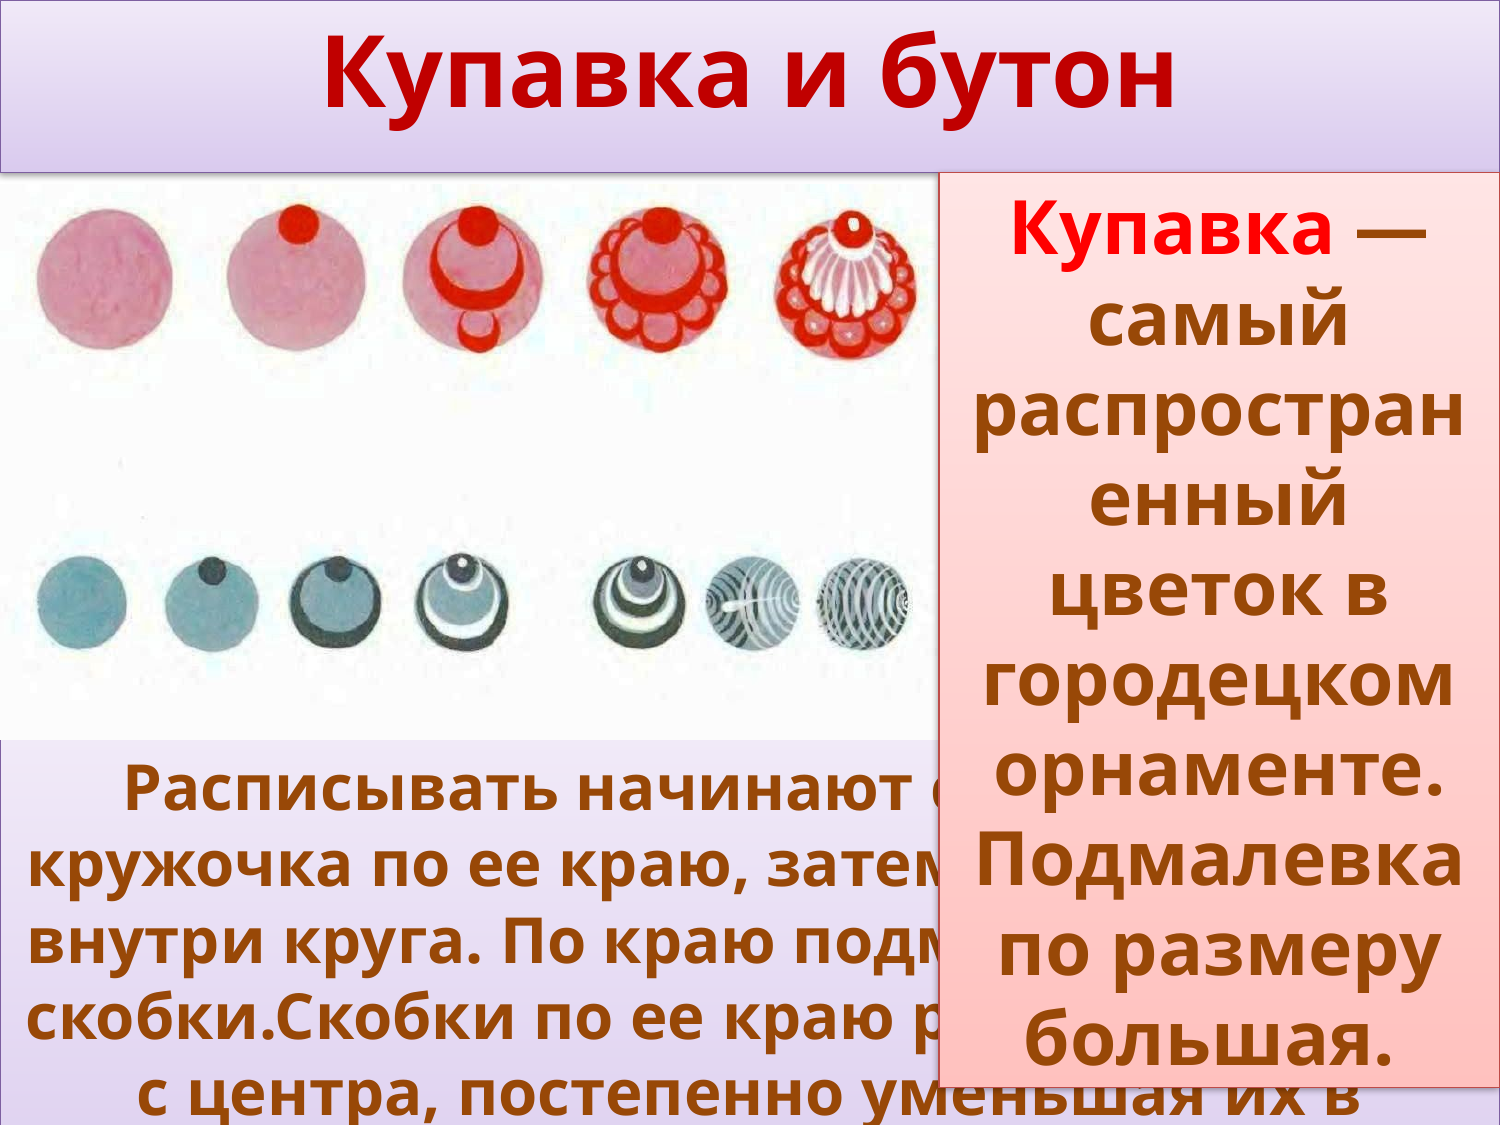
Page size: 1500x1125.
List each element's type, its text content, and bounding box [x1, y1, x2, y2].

text_box Расписывать начинают с маленького кружочка по ее краю, затем делают скобку внутри круга. По краю подмалевки рисуют скобки.Скобки по ее краю рисуют, начиная с центра, постепенно уменьшая их в размерах до сердцевинки. Оживка выполняется белилами. [0, 748, 1500, 1125]
picture [0, 184, 942, 740]
text_box Купавка — самый распространенный цветок в городецком орнаменте. Подмалевка по размеру большая. [938, 172, 1500, 1088]
text_box Купавка и бутон [0, 0, 1500, 173]
